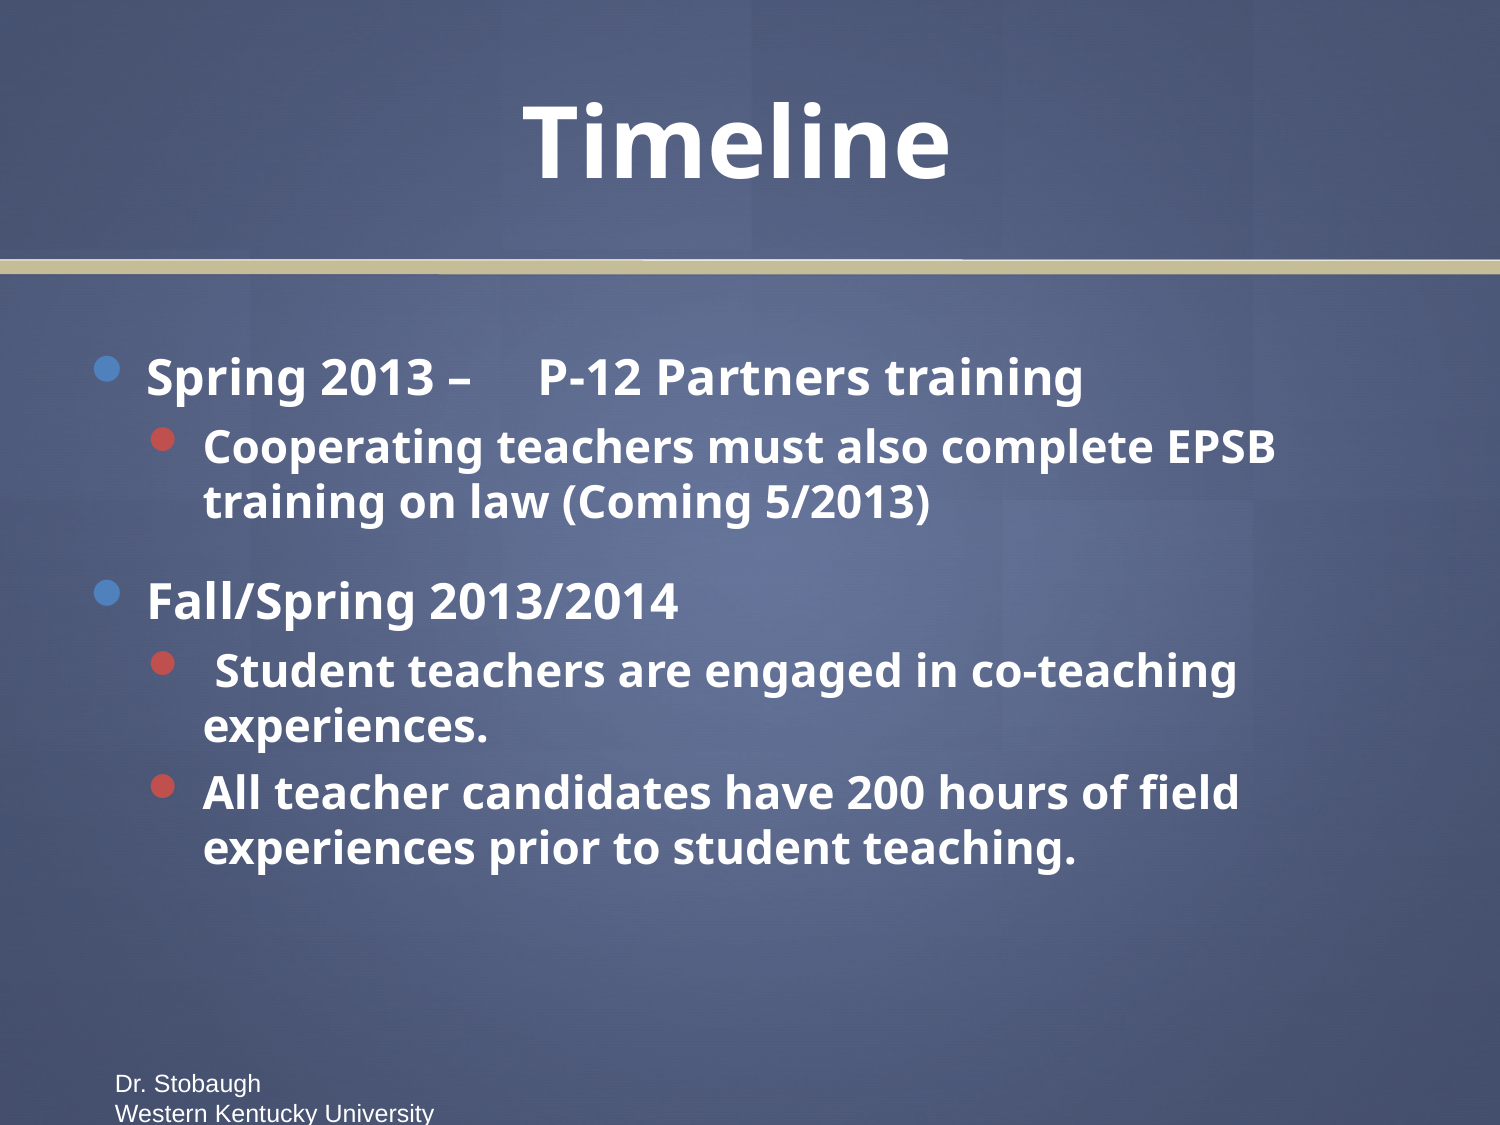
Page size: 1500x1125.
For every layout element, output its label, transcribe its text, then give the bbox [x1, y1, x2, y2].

text_box Dr. Stobaugh Western Kentucky University [99, 1067, 575, 1125]
title Timeline [75, 45, 1425, 233]
list Spring 2013 – P-12 Partners training Cooperating teachers must also complete EPSB training on law (Coming 5/2013) Fall/Spring 2013/2014 Student teachers are engaged in co-teaching experiences. All teacher candidates have 200 hours of field experiences prior to student teaching. [75, 337, 1425, 988]
footer [75, 1042, 550, 1103]
